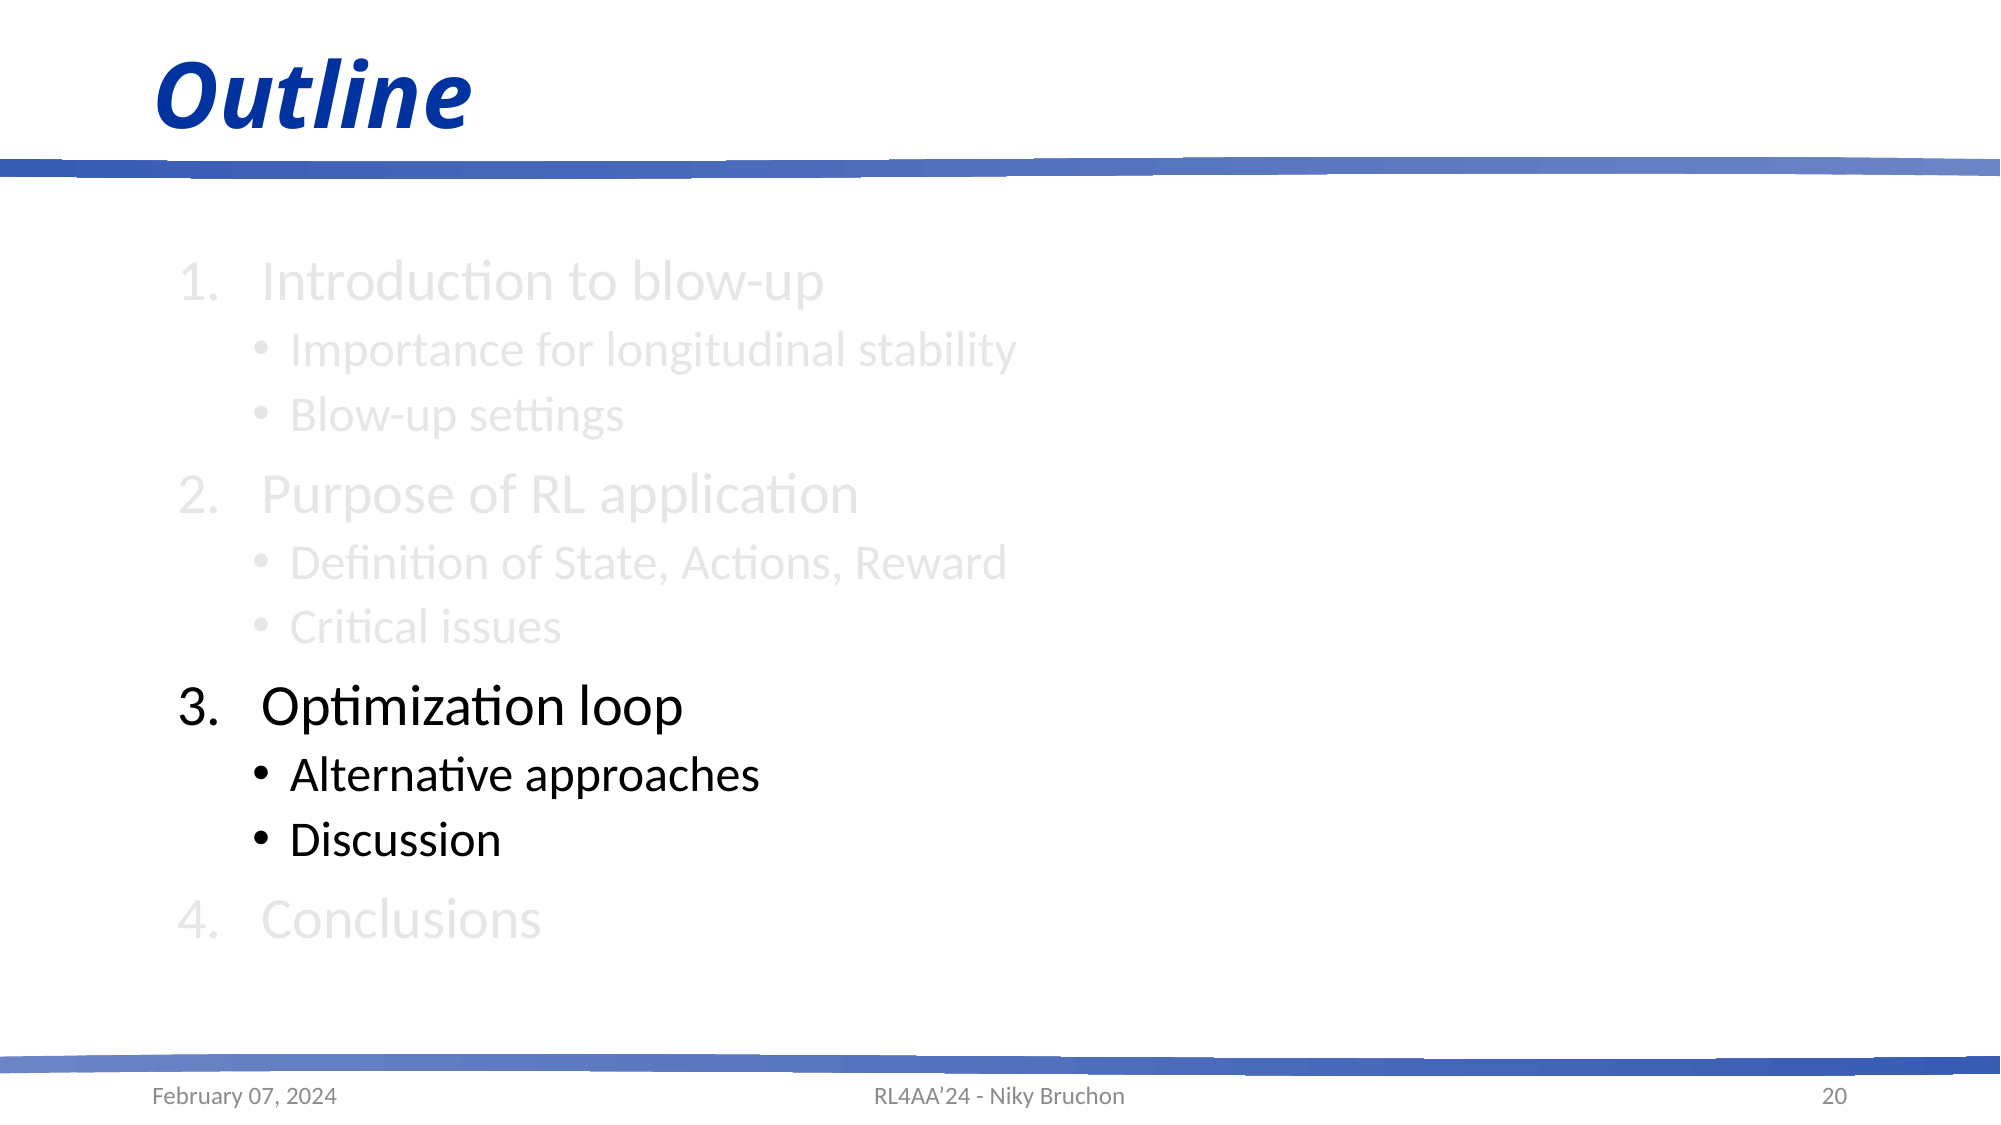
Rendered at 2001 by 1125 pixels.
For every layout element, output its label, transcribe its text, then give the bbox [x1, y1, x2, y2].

footer RL4AA’24 - Niky Bruchon [662, 1067, 1338, 1125]
text_box [137, 217, 1863, 1042]
slide_number 20 [1412, 1067, 1863, 1125]
text_box Introduction to blow-up Importance for longitudinal stability Blow-up settings Purpose of RL application Definition of State, Actions, Reward Critical issues Optimization loop Alternative approaches Discussion Conclusions [162, 242, 1888, 1067]
title Outline [137, 19, 1645, 179]
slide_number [137, 1065, 588, 1125]
